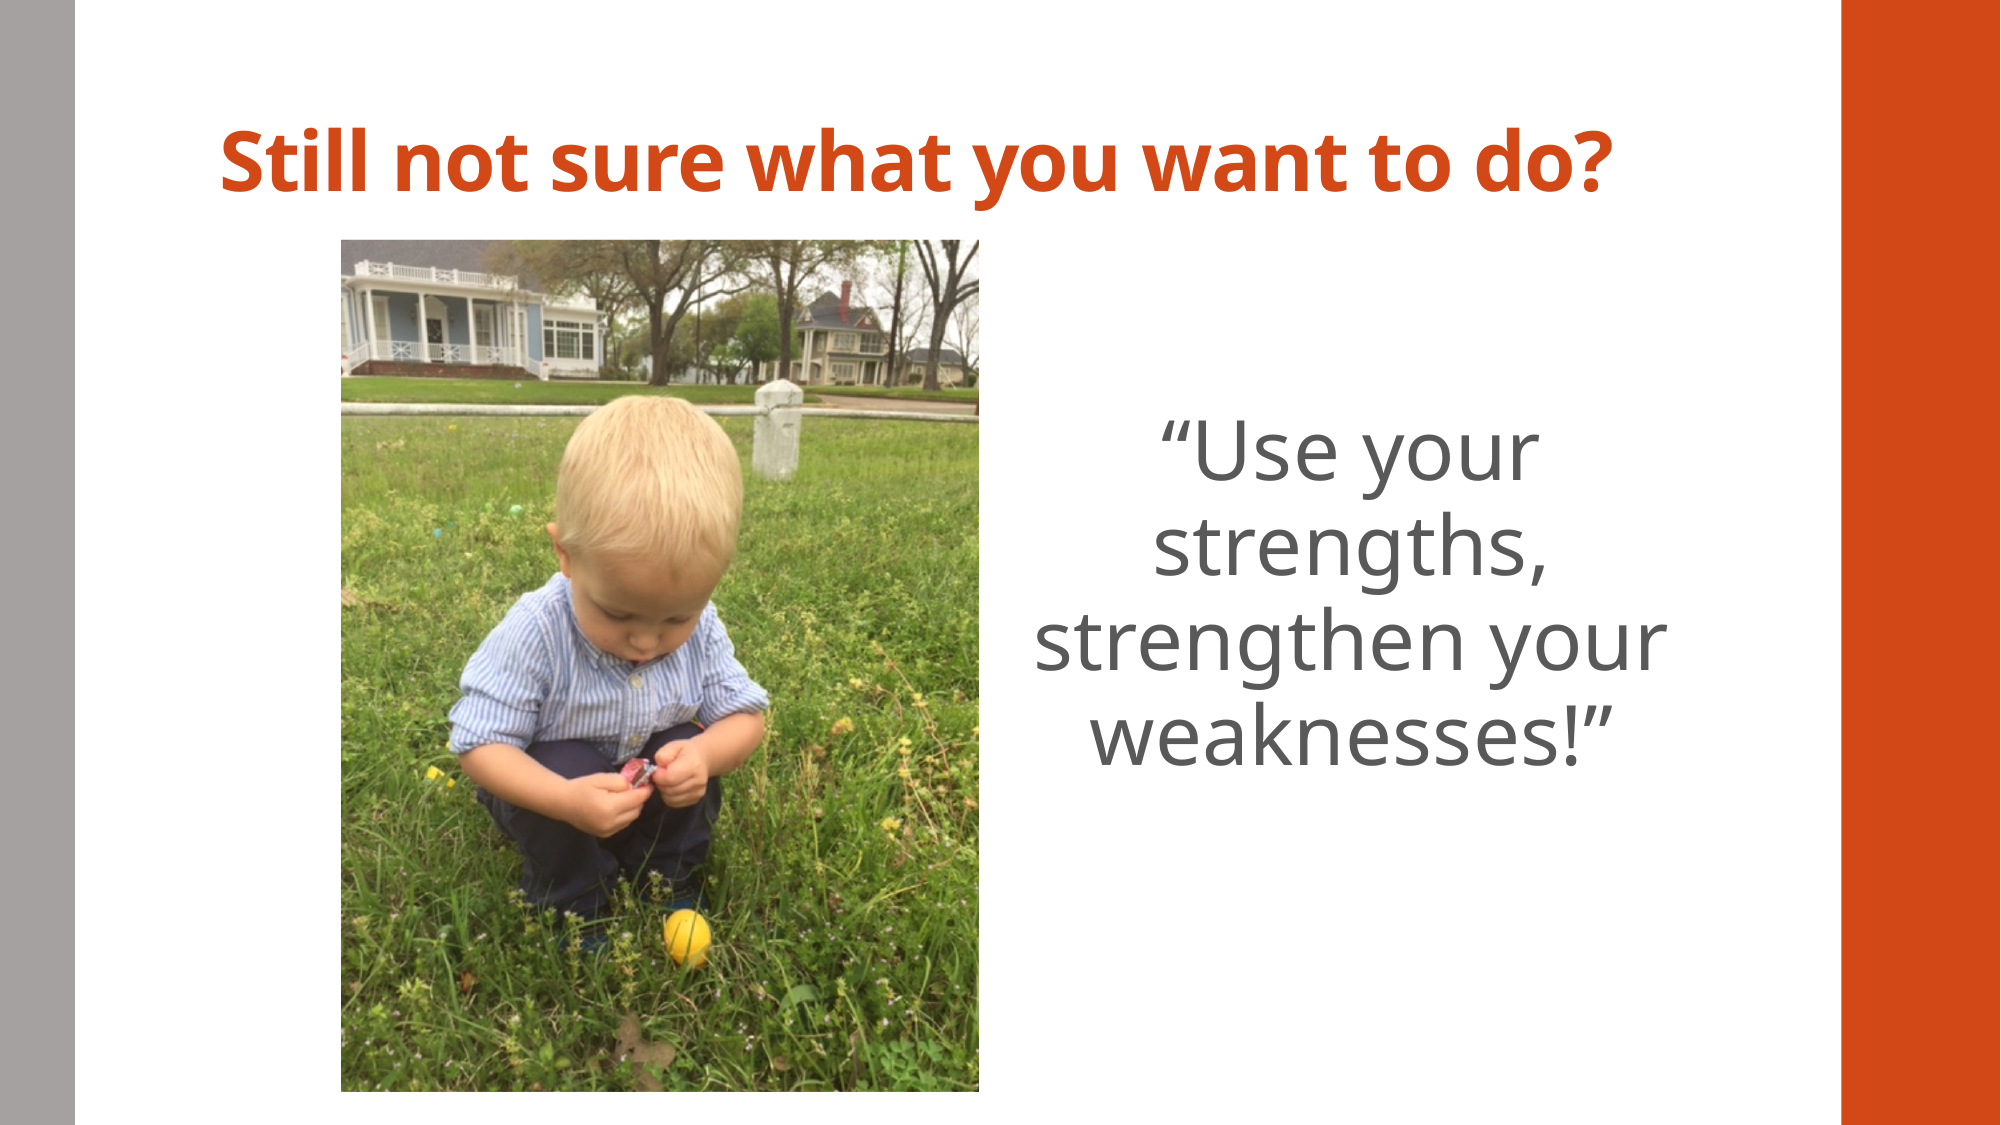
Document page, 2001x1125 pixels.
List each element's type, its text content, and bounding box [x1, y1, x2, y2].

title Still not sure what you want to do? [204, 0, 1795, 218]
picture [233, 241, 1086, 1091]
list “Use your strengths, strengthen your weaknesses!” [1094, 397, 1704, 476]
